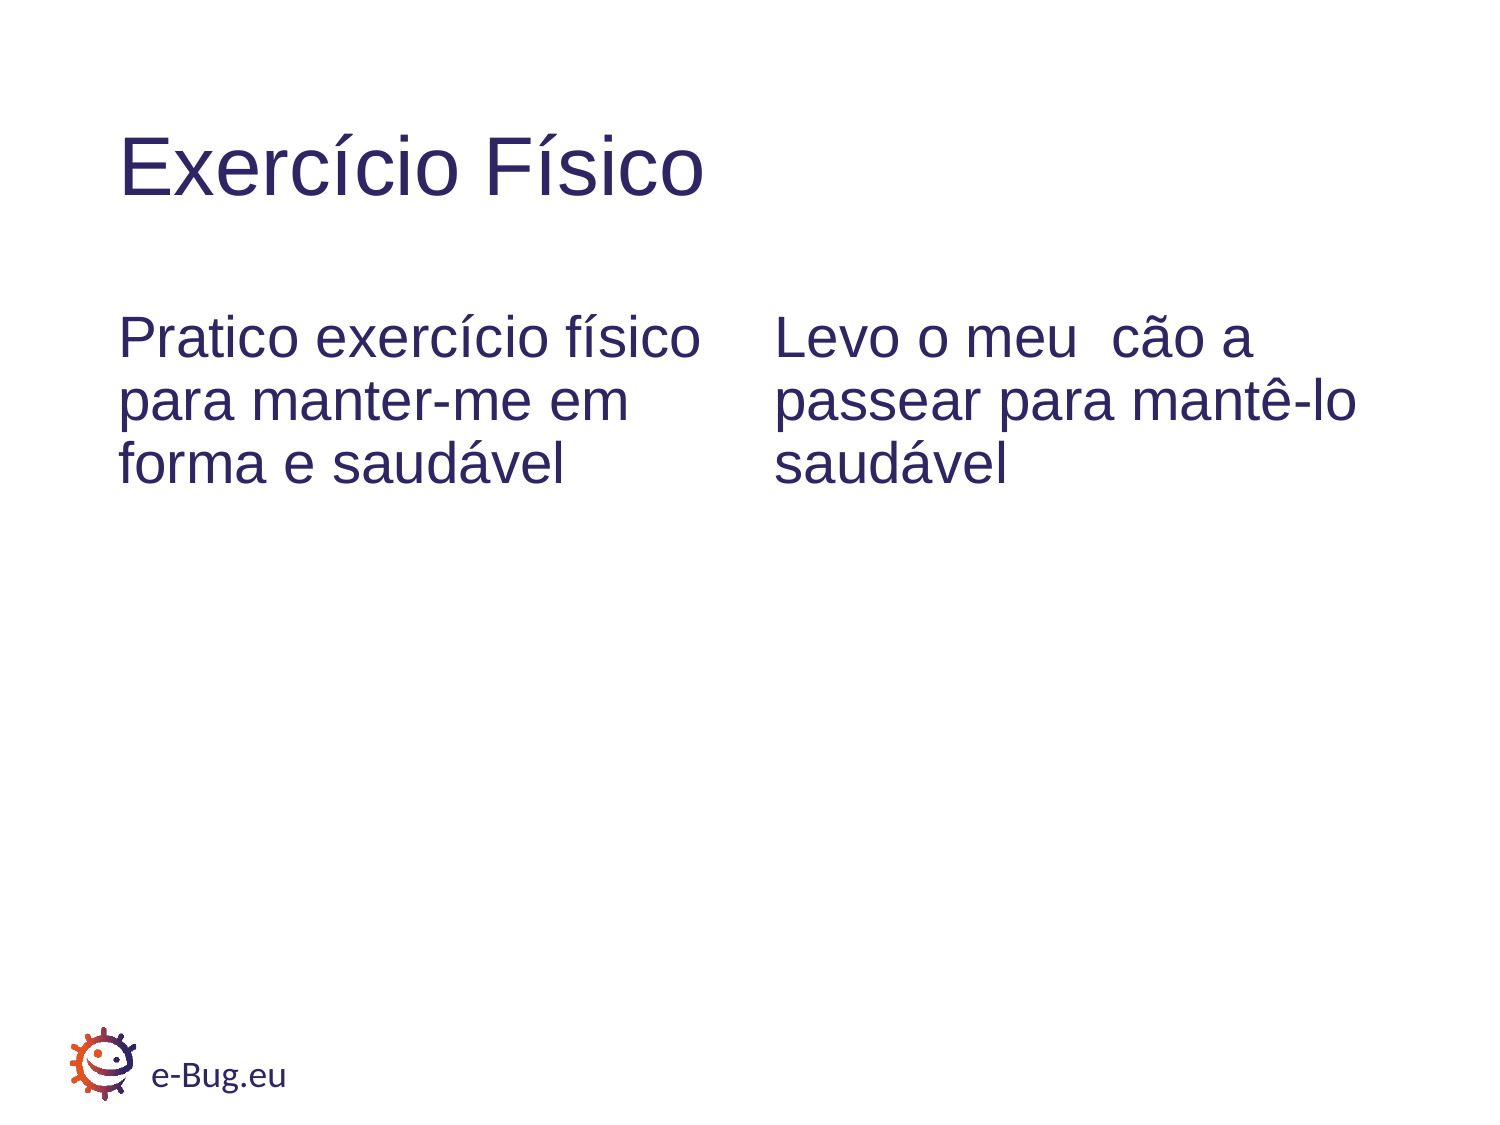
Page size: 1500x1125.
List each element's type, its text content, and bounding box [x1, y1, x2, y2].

footer e-Bug.eu [136, 1042, 643, 1103]
picture [69, 1027, 137, 1103]
title Exercício Físico [103, 59, 1397, 278]
list Pratico exercício físico para manter-me em forma e saudável [103, 299, 741, 1014]
list Levo o meu cão a passear para mantê-lo saudável [759, 299, 1397, 1014]
